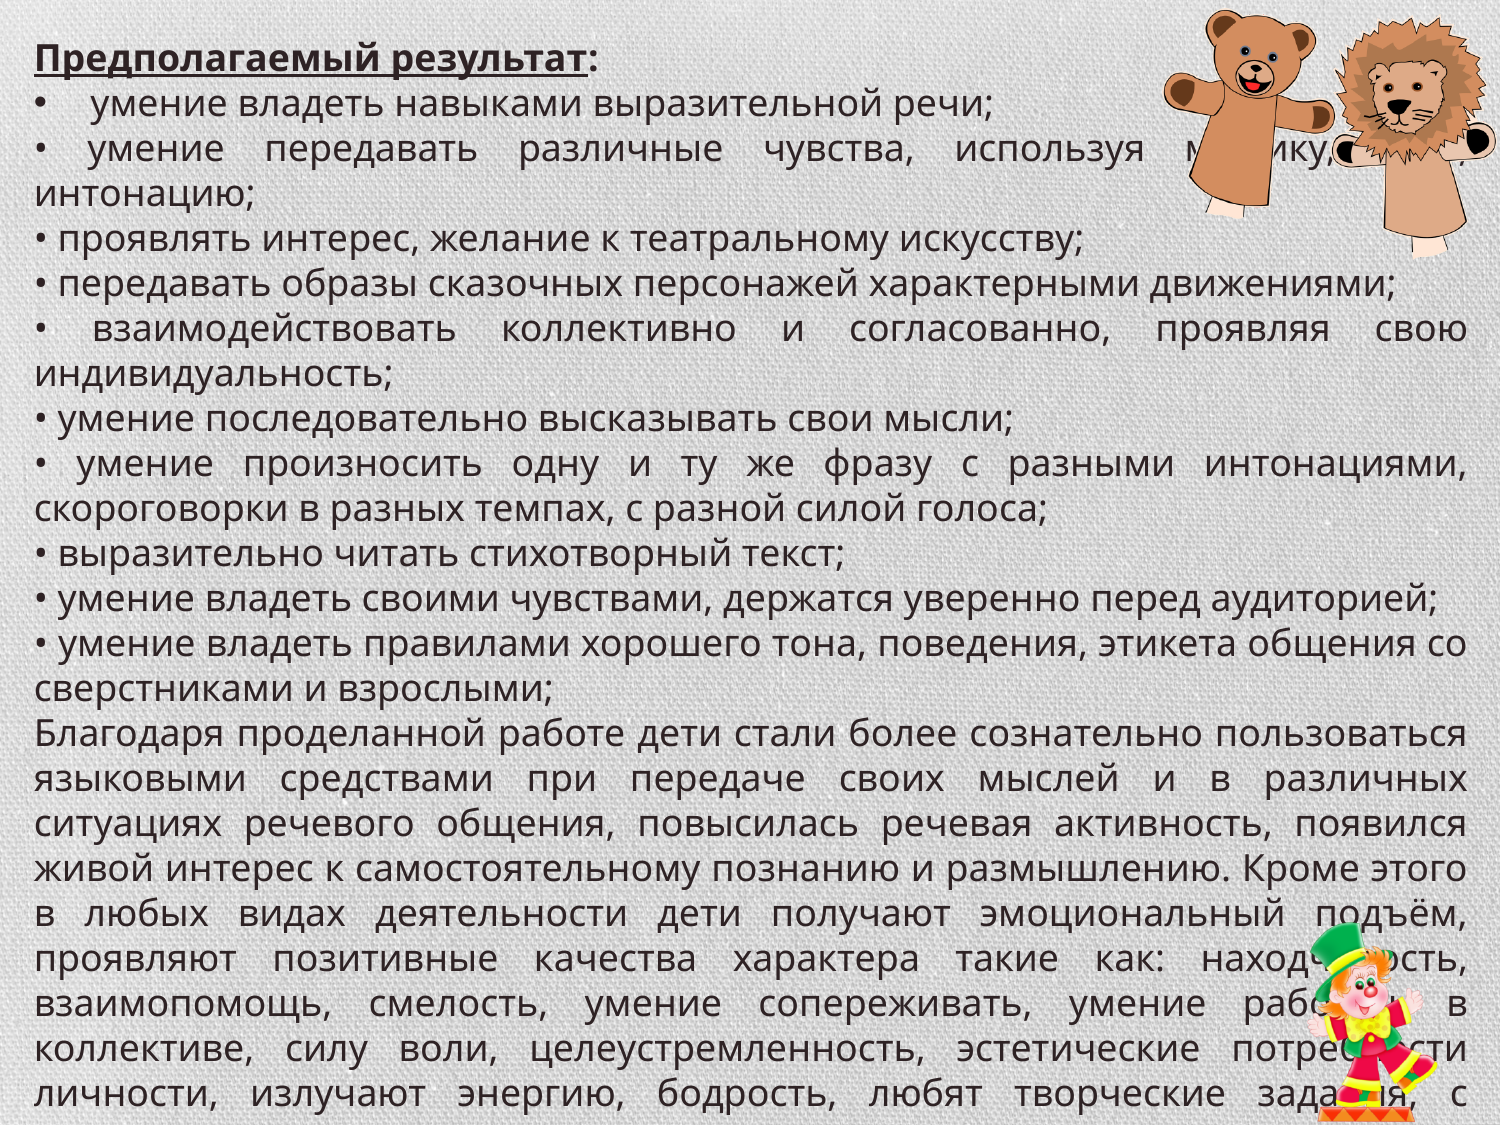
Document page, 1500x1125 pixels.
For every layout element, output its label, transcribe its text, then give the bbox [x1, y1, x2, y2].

picture [1161, 8, 1498, 260]
picture [1304, 918, 1439, 1125]
text_box Предполагаемый результат: умение владеть навыками выразительной речи; • умение передавать различные чувства, используя мимику, жест, интонацию; • проявлять интерес, желание к театральному искусству; • передавать образы сказочных персонажей характерными движениями; • взаимодействовать коллективно и согласованно, проявляя свою индивидуальность; • умение последовательно высказывать свои мысли; • умение произносить одну и ту же фразу с разными интонациями, скороговорки в разных темпах, с разной силой голоса; • выразительно читать стихотворный текст; • умение владеть своими чувствами, держатся уверенно перед аудиторией; • умение владеть правилами хорошего тона, поведения, этикета общения со сверстниками и взрослыми; Благодаря проделанной работе дети стали более сознательно пользоваться языковыми средствами при передаче своих мыслей и в различных ситуациях речевого общения, повысилась речевая активность, появился живой интерес к самостоятельному познанию и размышлению. Кроме этого в любых видах деятельности дети получают эмоциональный подъём, проявляют позитивные качества характера такие как: находчивость, взаимопомощь, смелость, умение сопереживать, умение работать в коллективе, силу воли, целеустремленность, эстетические потребности личности, излучают энергию, бодрость, любят творческие задания, с удовольствием участвуют в театральных постановках, кукольных спектаклях, играх – драматизациях. [19, 26, 1484, 1125]
